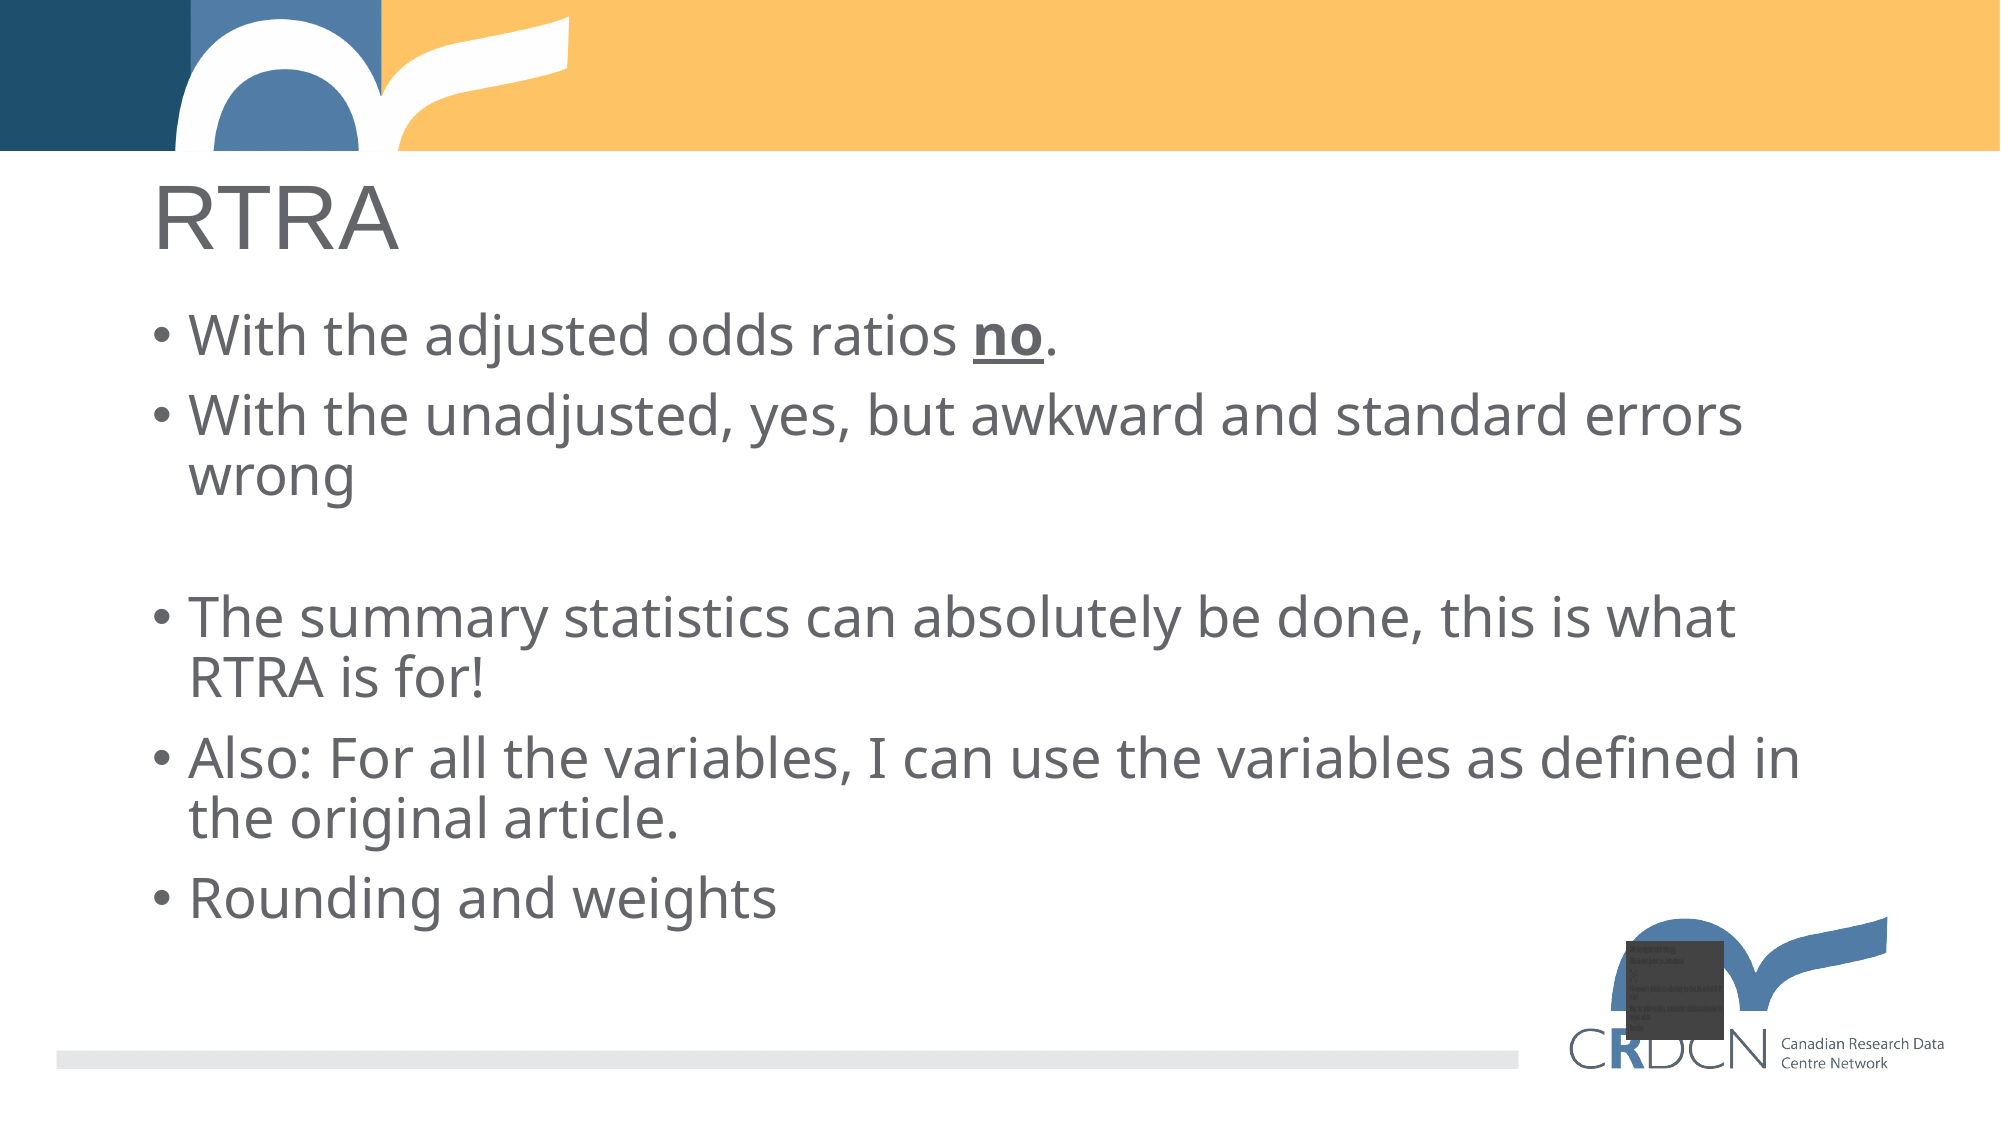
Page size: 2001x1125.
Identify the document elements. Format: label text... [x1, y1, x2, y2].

picture [0, 0, 2000, 1069]
title RTRA [137, 163, 1863, 278]
